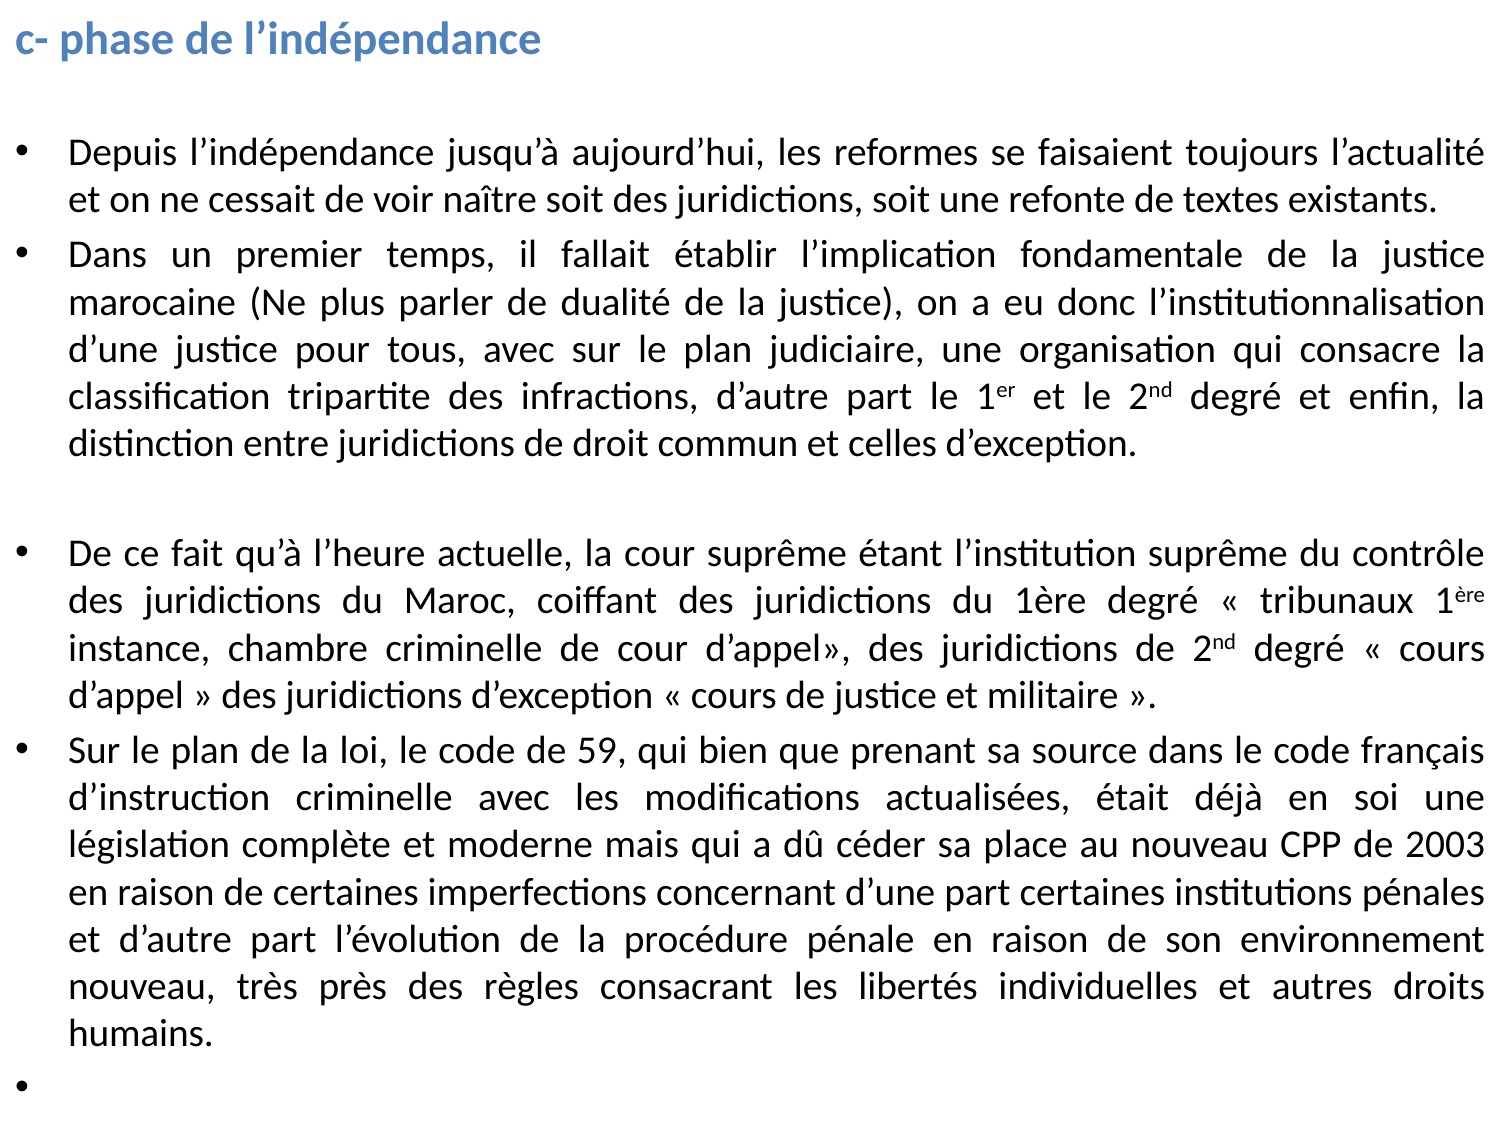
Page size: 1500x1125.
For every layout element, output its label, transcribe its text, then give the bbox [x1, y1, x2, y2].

list c- phase de l’indépendance Depuis l’indépendance jusqu’à aujourd’hui, les reformes se faisaient toujours l’actualité et on ne cessait de voir naître soit des juridictions, soit une refonte de textes existants. Dans un premier temps, il fallait établir l’implication fondamentale de la justice marocaine (Ne plus parler de dualité de la justice), on a eu donc l’institutionnalisation d’une justice pour tous, avec sur le plan judiciaire, une organisation qui consacre la classification tripartite des infractions, d’autre part le 1er et le 2nd degré et enfin, la distinction entre juridictions de droit commun et celles d’exception. De ce fait qu’à l’heure actuelle, la cour suprême étant l’institution suprême du contrôle des juridictions du Maroc, coiffant des juridictions du 1ère degré « tribunaux 1ère instance, chambre criminelle de cour d’appel», des juridictions de 2nd degré « cours d’appel » des juridictions d’exception « cours de justice et militaire ». Sur le plan de la loi, le code de 59, qui bien que prenant sa source dans le code français d’instruction criminelle avec les modifications actualisées, était déjà en soi une législation complète et moderne mais qui a dû céder sa place au nouveau CPP de 2003 en raison de certaines imperfections concernant d’une part certaines institutions pénales et d’autre part l’évolution de la procédure pénale en raison de son environnement nouveau, très près des règles consacrant les libertés individuelles et autres droits humains. [0, 0, 1500, 1125]
